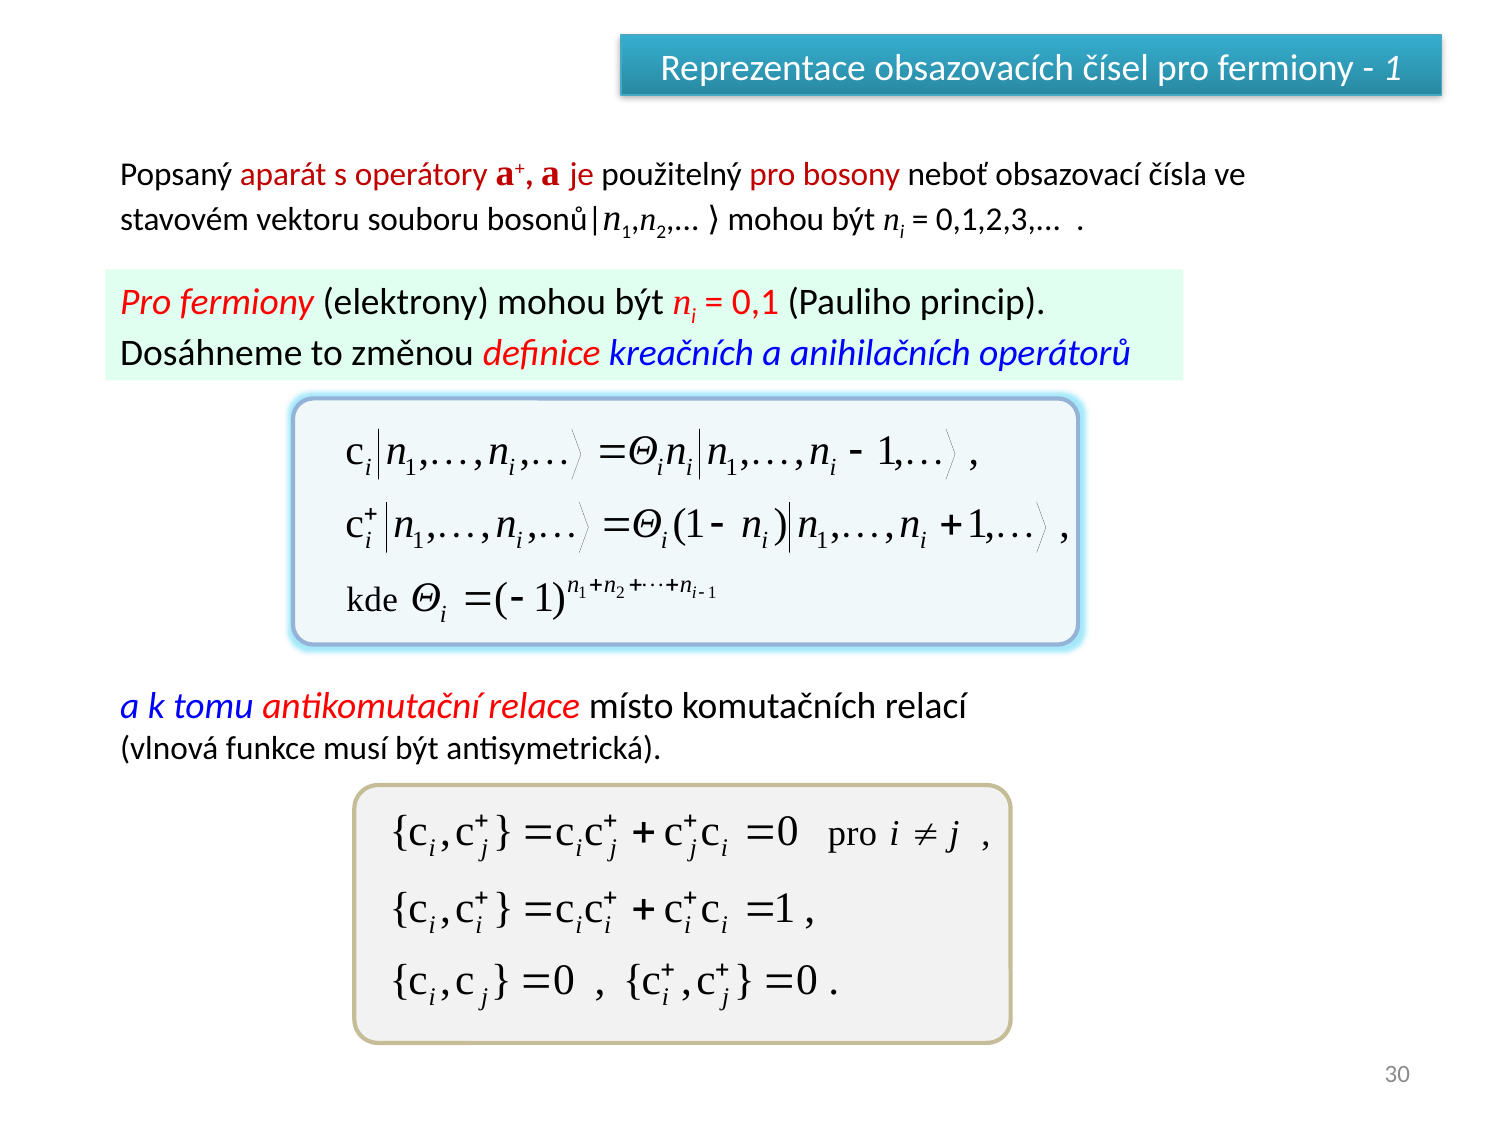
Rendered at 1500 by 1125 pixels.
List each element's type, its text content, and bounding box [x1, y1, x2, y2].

slide_number 30 [1074, 1042, 1425, 1103]
text_box Popsaný aparát s operátory a+, a je použitelný pro bosony neboť obsazovací čísla ve stavovém vektoru souboru bosonů|n1,n2,... ⟩ mohou být ni = 0,1,2,3,... . [105, 140, 1360, 250]
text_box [105, 673, 1044, 1044]
text_box Reprezentace obsazovacích čísel pro fermiony - 1 [620, 34, 1442, 96]
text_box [105, 269, 1184, 645]
